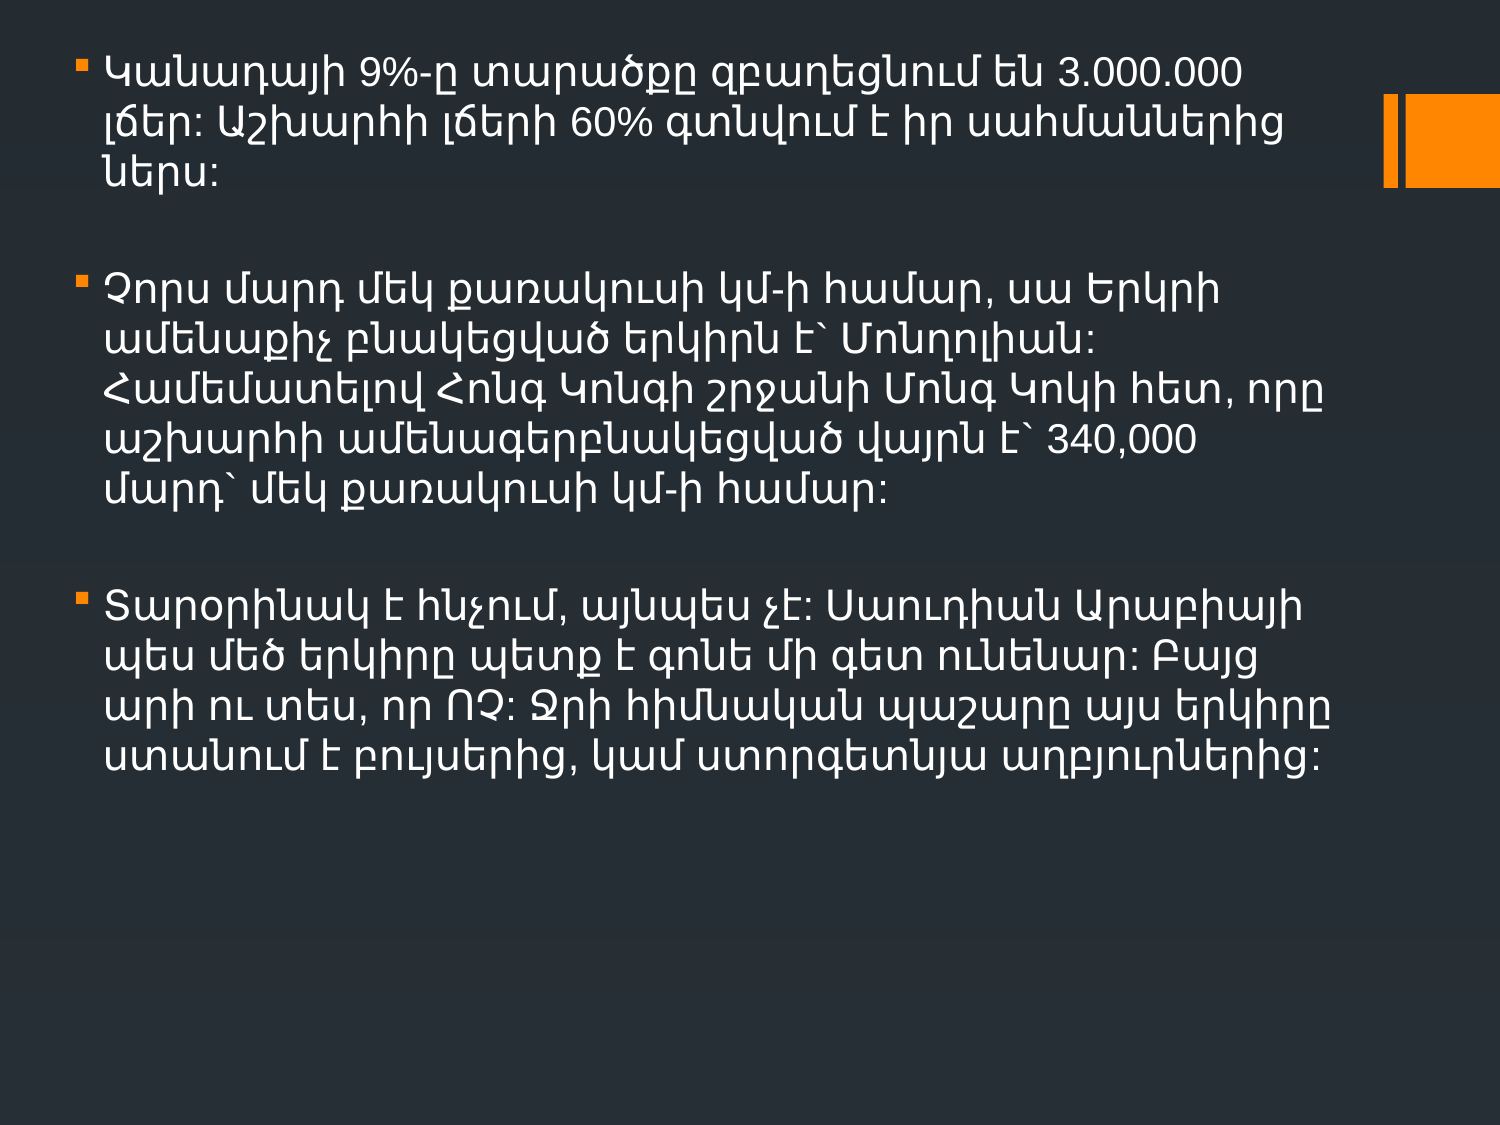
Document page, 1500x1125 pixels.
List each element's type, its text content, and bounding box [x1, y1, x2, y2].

list Կանադայի 9%-ը տարածքը զբաղեցնում են 3.000.000 լճեր: Աշխարհի լճերի 60% գտնվում է իր սահմաններից ներս: Չորս մարդ մեկ քառակուսի կմ-ի համար, սա Երկրի ամենաքիչ բնակեցված երկիրն է` Մոնղոլիան: Համեմատելով Հոնգ Կոնգի շրջանի Մոնգ Կոկի հետ, որը աշխարհի ամենագերբնակեցված վայրն է` 340,000 մարդ` մեկ քառակուսի կմ-ի համար: Տարօրինակ է հնչում, այնպես չէ: Սաուդիան Արաբիայի պես մեծ երկիրը պետք է գոնե մի գետ ունենար: Բայց արի ու տես, որ ՈՉ: Ջրի հիմնական պաշարը այս երկիրը ստանում է բույսերից, կամ ստորգետնյա աղբյուրներից: [50, 37, 1350, 1035]
